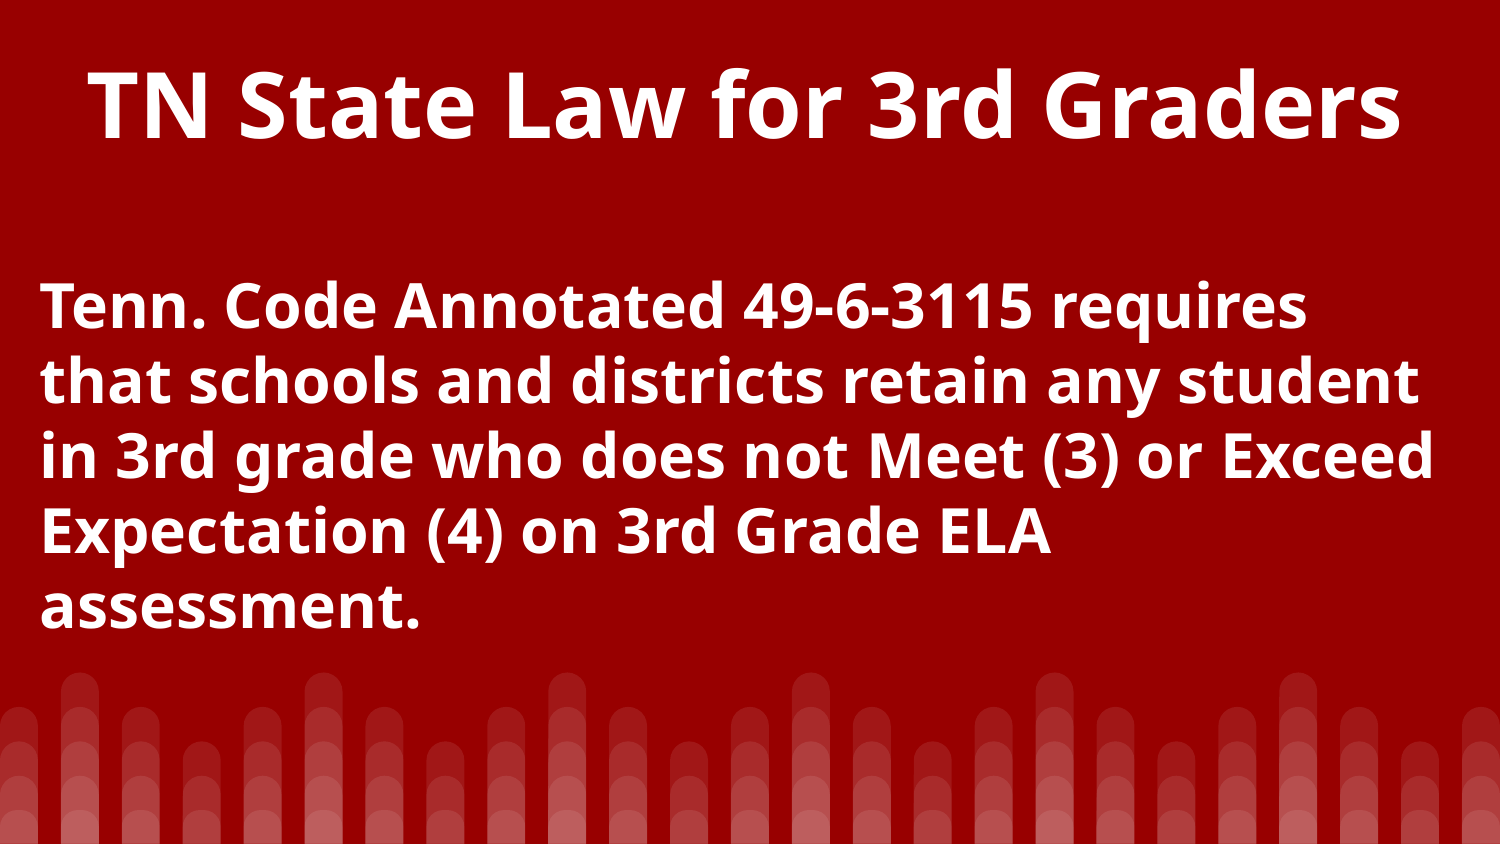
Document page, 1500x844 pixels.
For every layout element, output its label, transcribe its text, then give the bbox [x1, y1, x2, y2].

title TN State Law for 3rd Graders Tenn. Code Annotated 49-6-3115 requires that schools and districts retain any student in 3rd grade who does not Meet (3) or Exceed Expectation (4) on 3rd Grade ELA assessment. [24, 31, 1467, 356]
